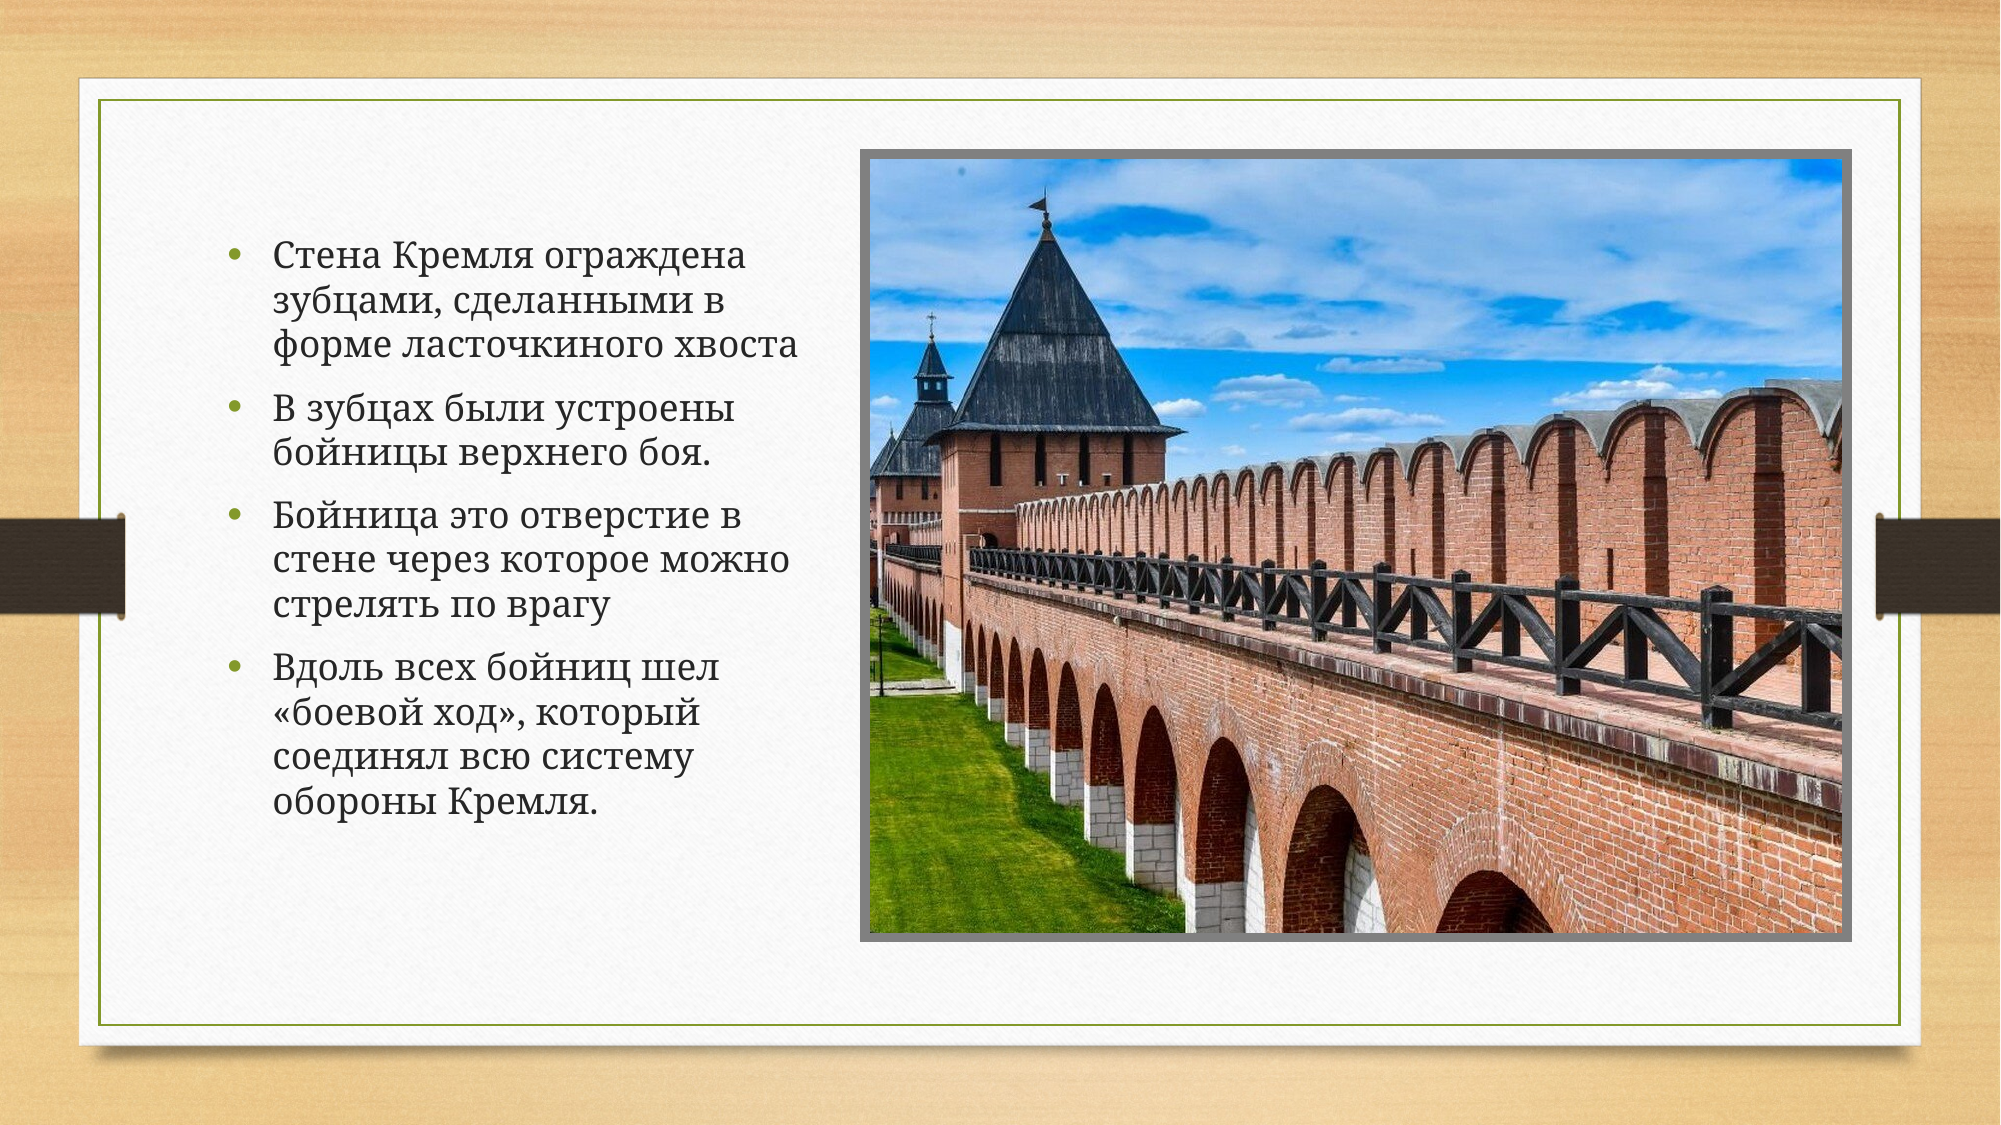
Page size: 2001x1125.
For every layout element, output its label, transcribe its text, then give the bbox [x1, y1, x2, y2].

picture [0, 0, 2001, 1125]
list Стена Кремля ограждена зубцами, сделанными в форме ласточкиного хвоста В зубцах были устроены бойницы верхнего боя. Бойница это отверстие в стене через которое можно стрелять по врагу Вдоль всех бойниц шел «боевой ход», который соединял всю систему обороны Кремля. [212, 224, 849, 834]
